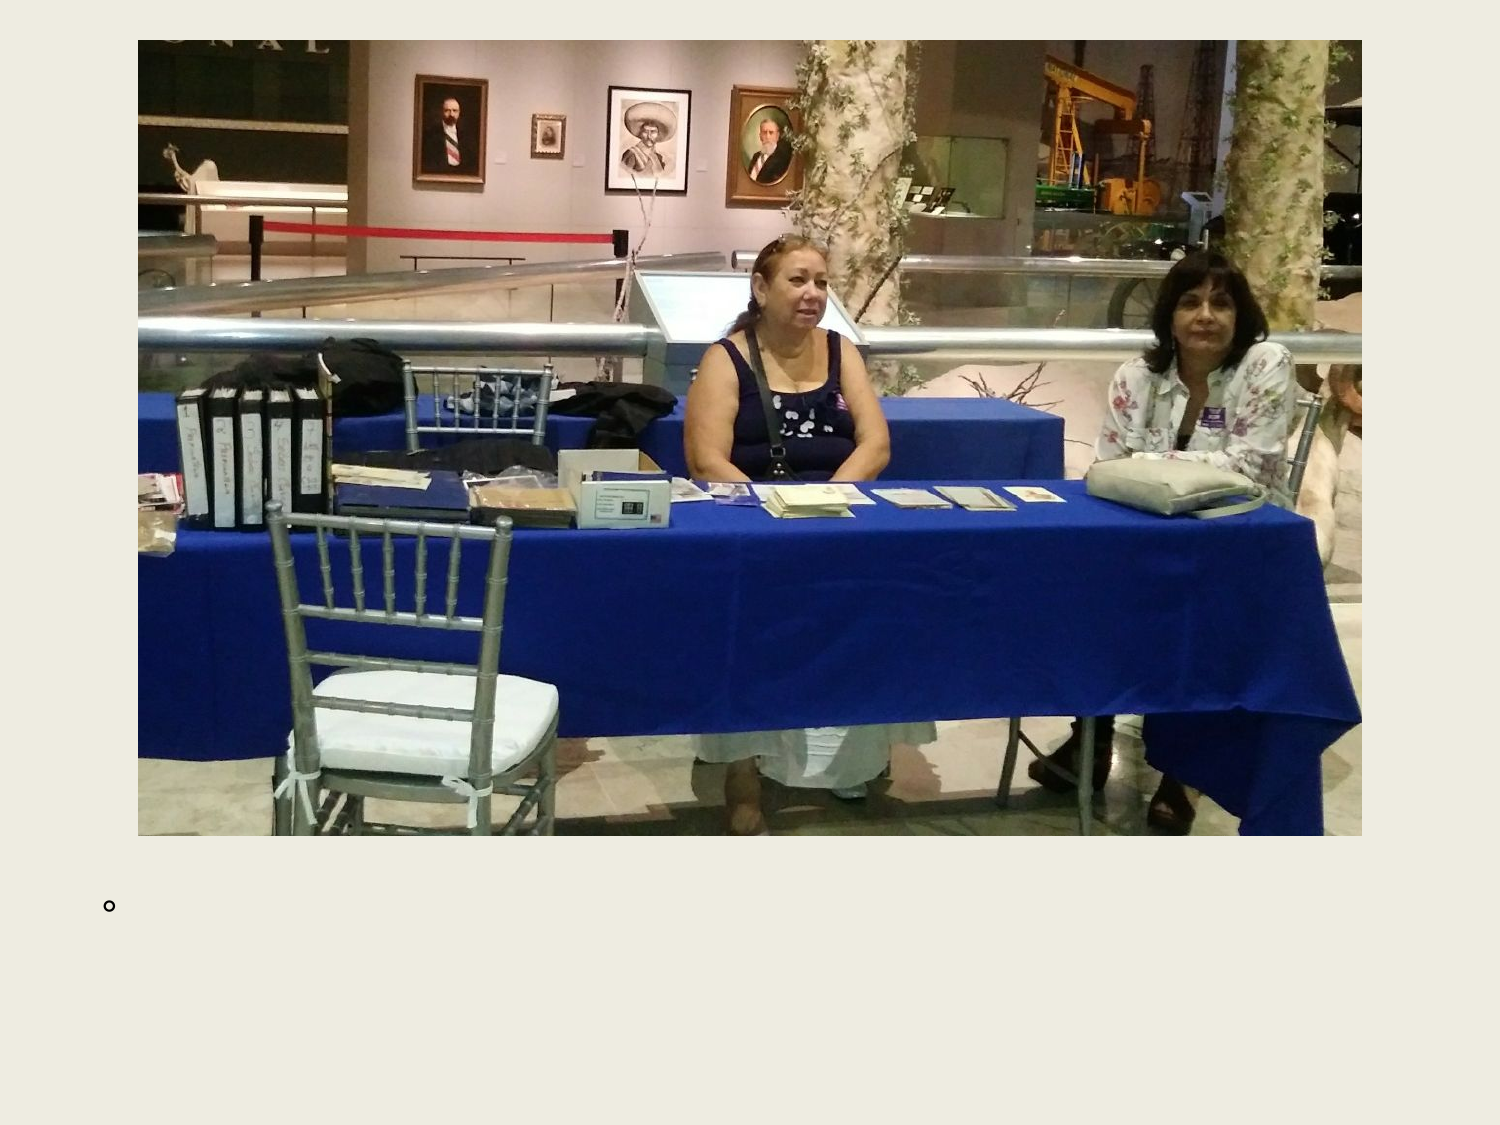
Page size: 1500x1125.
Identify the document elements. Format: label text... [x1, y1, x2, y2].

picture [138, 40, 1362, 836]
text_box ° [88, 881, 1412, 942]
